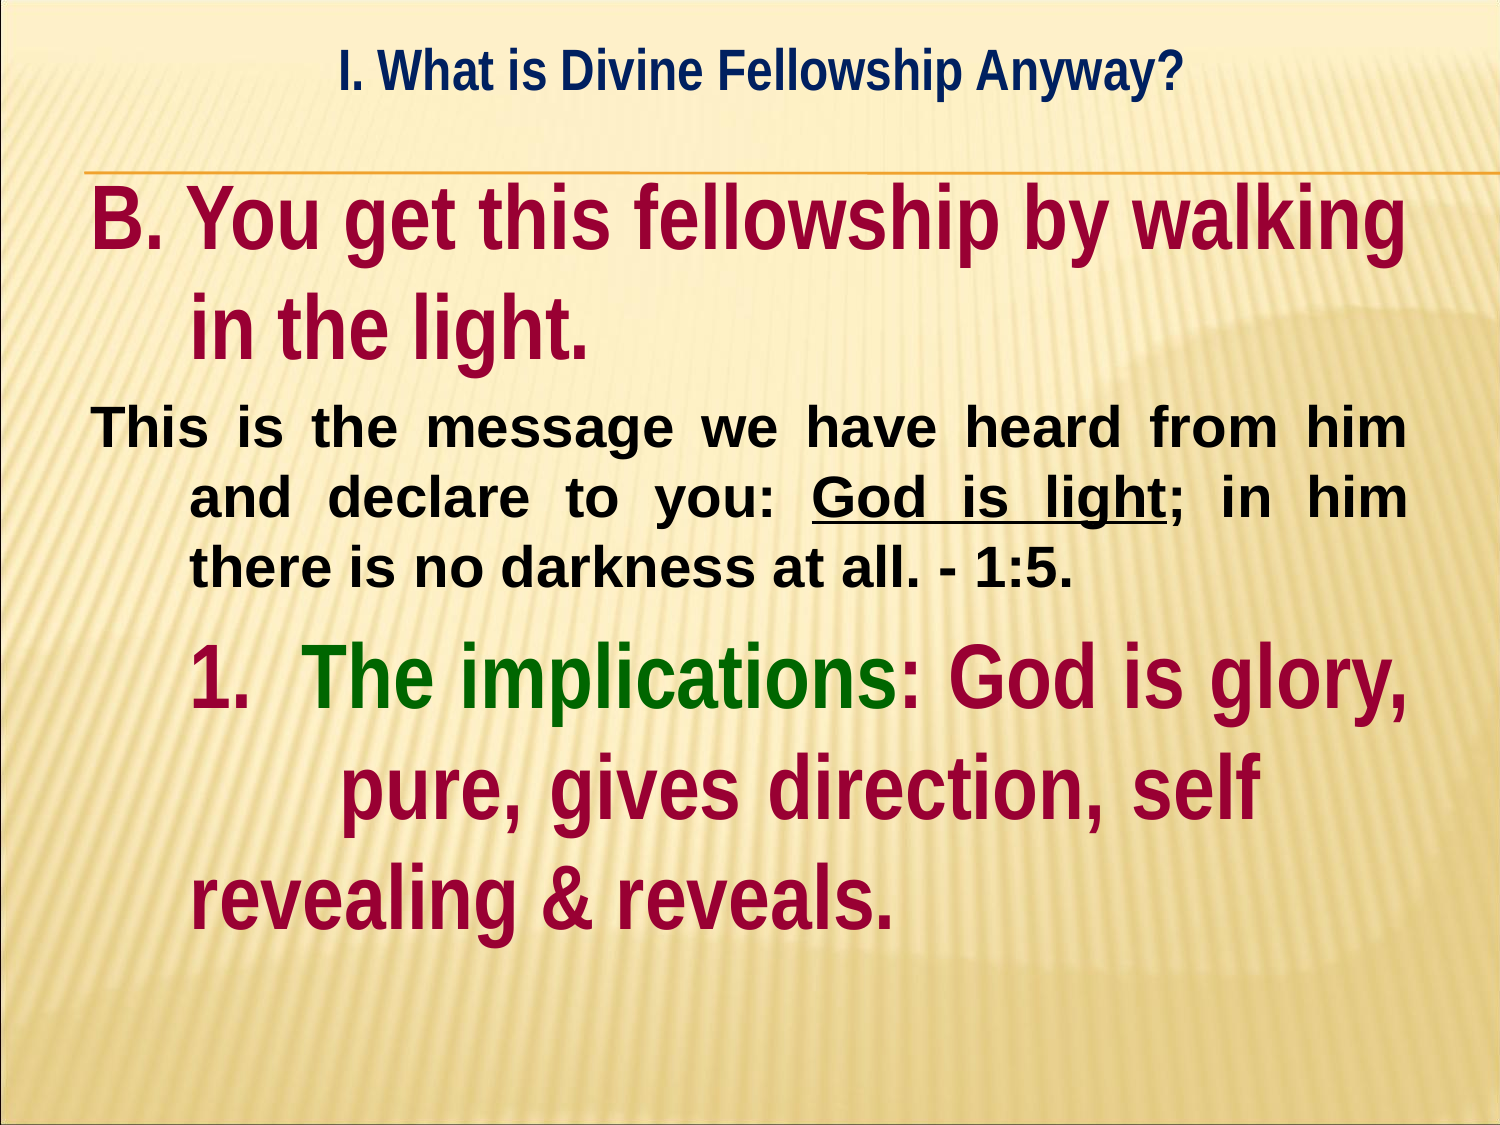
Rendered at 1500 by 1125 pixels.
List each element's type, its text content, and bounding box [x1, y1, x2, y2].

text_box I. What is Divine Fellowship Anyway? [124, 24, 1413, 110]
picture [0, 0, 1500, 1125]
list B. You get this fellowship by walking in the light. This is the message we have heard from him and declare to you: God is light; in him there is no darkness at all. - 1:5. 1. The implications: God is glory, pure, gives direction, self revealing & reveals. [75, 149, 1425, 1038]
